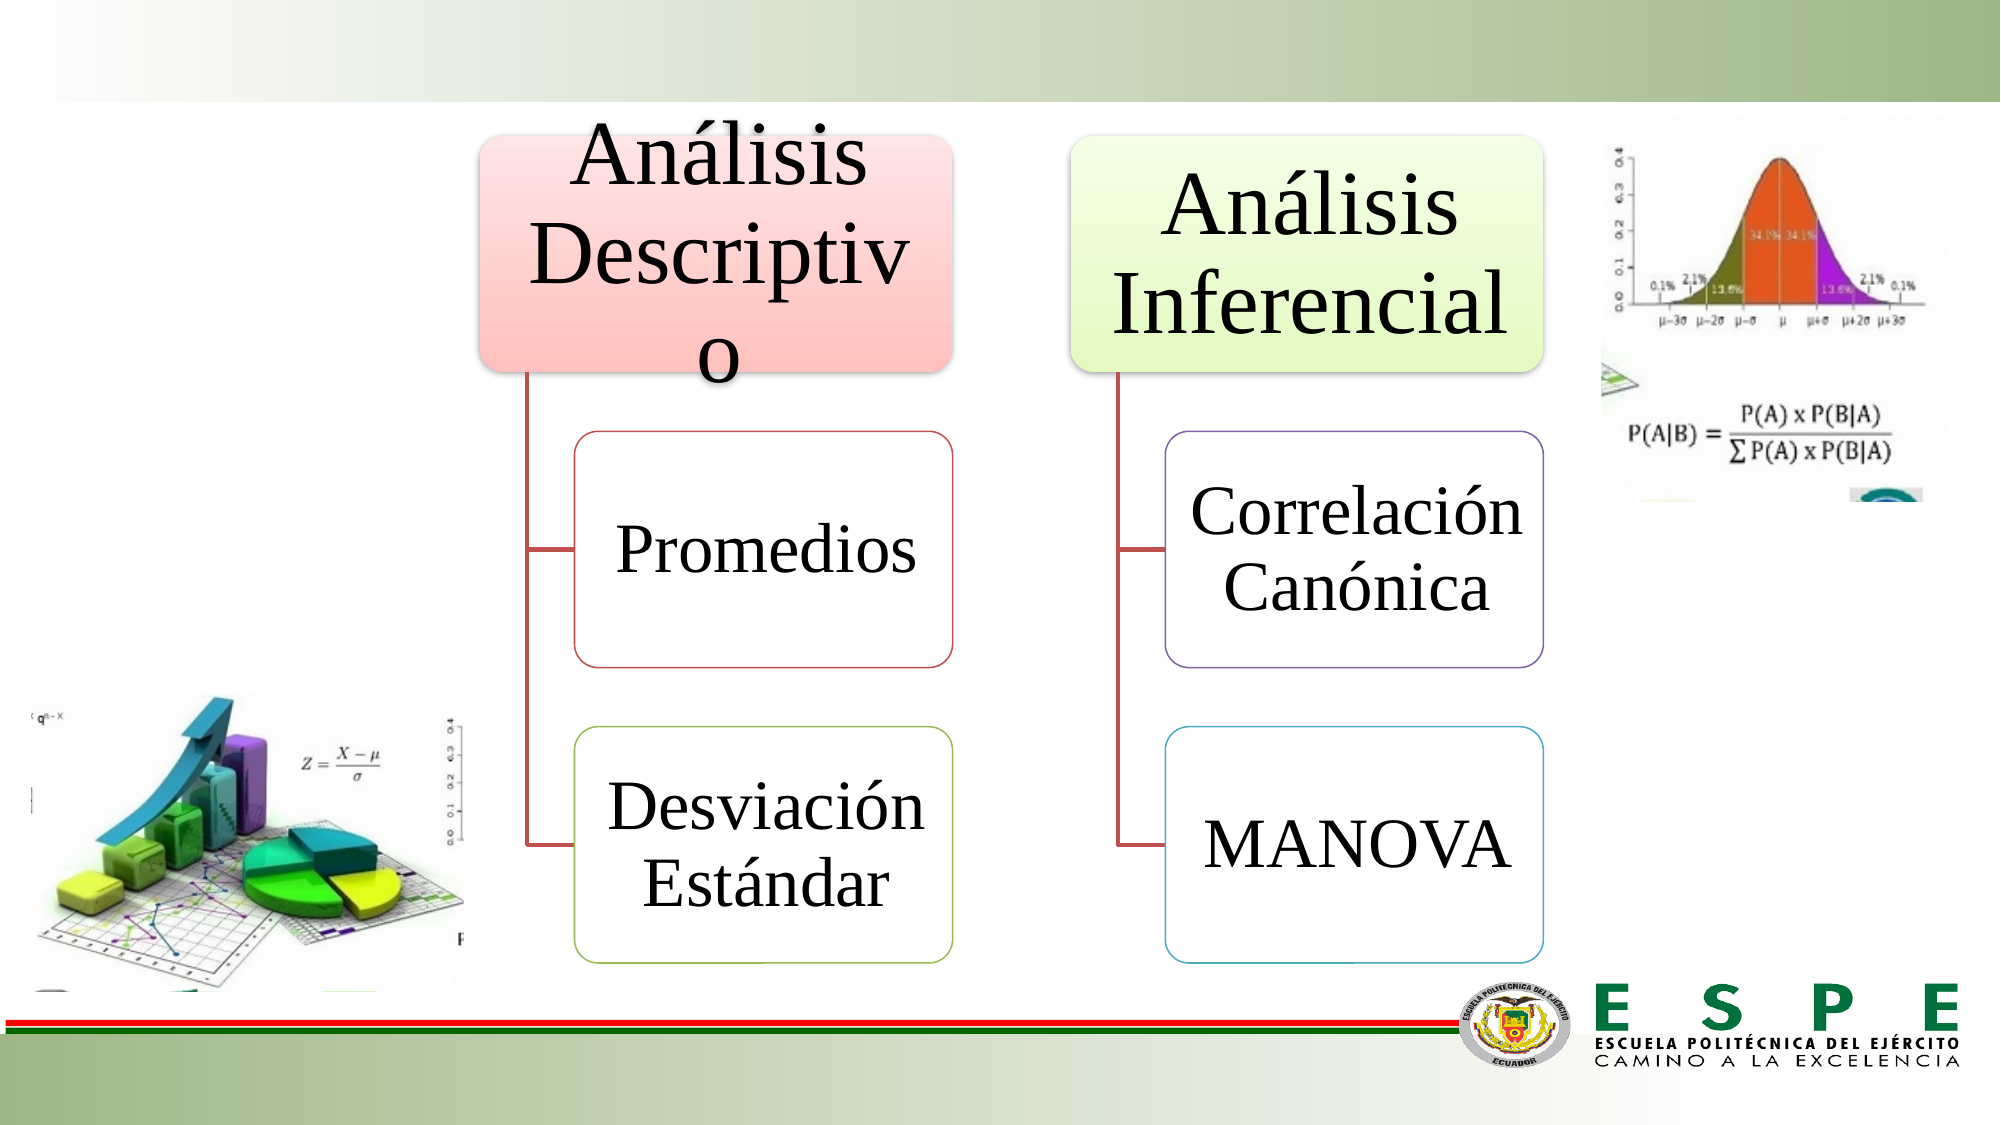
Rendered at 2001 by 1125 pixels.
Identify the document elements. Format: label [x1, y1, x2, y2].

picture [1409, 964, 2000, 1093]
picture [1600, 116, 1948, 502]
text_box [344, 135, 1679, 964]
picture [30, 693, 464, 992]
